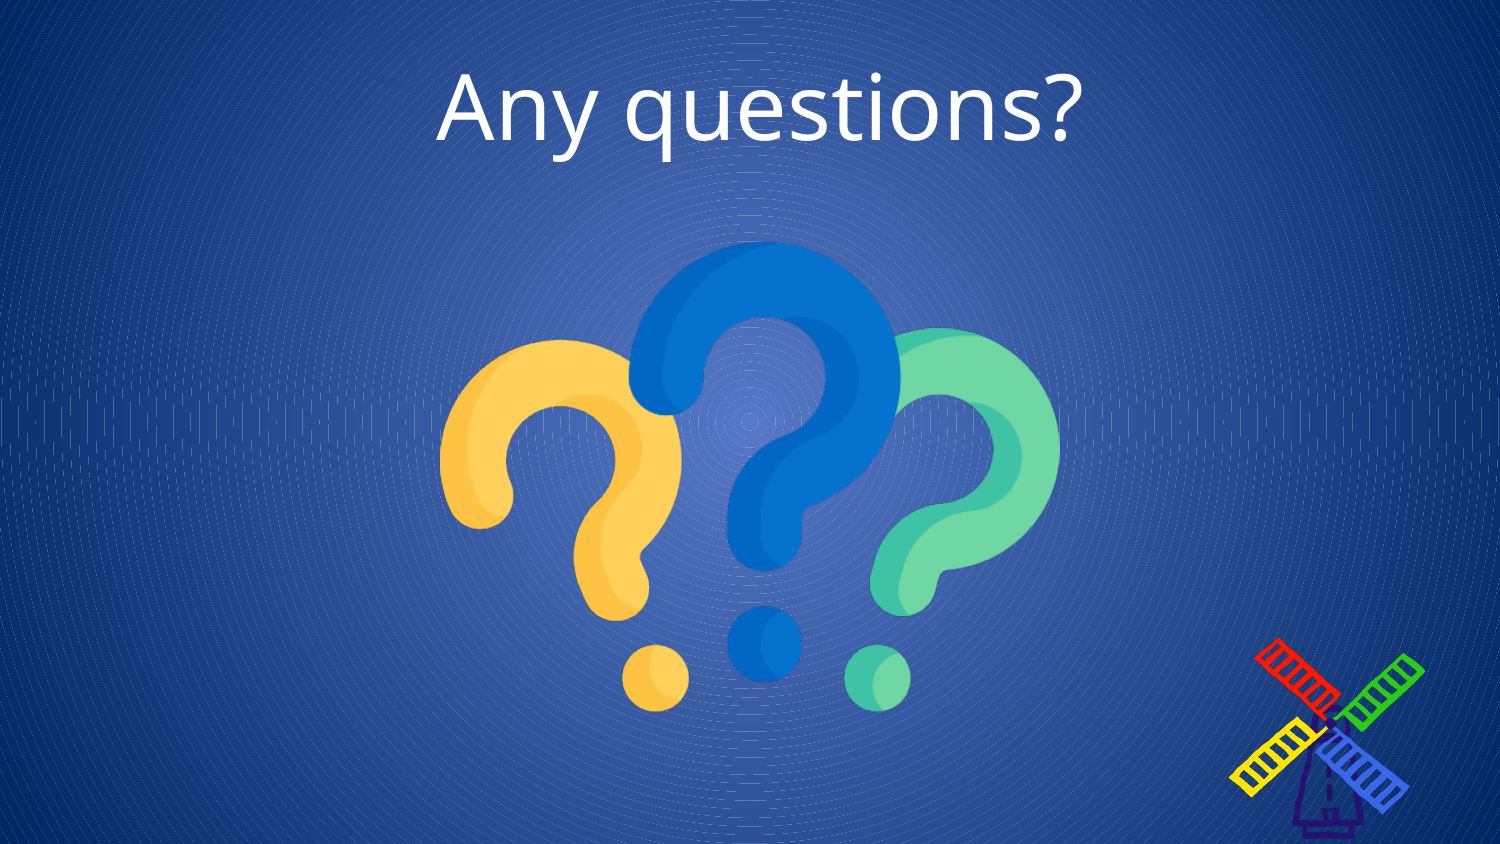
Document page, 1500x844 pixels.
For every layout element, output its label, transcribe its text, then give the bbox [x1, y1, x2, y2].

picture [1226, 634, 1430, 844]
title Any questions? [75, 33, 1447, 175]
picture [440, 167, 1060, 787]
